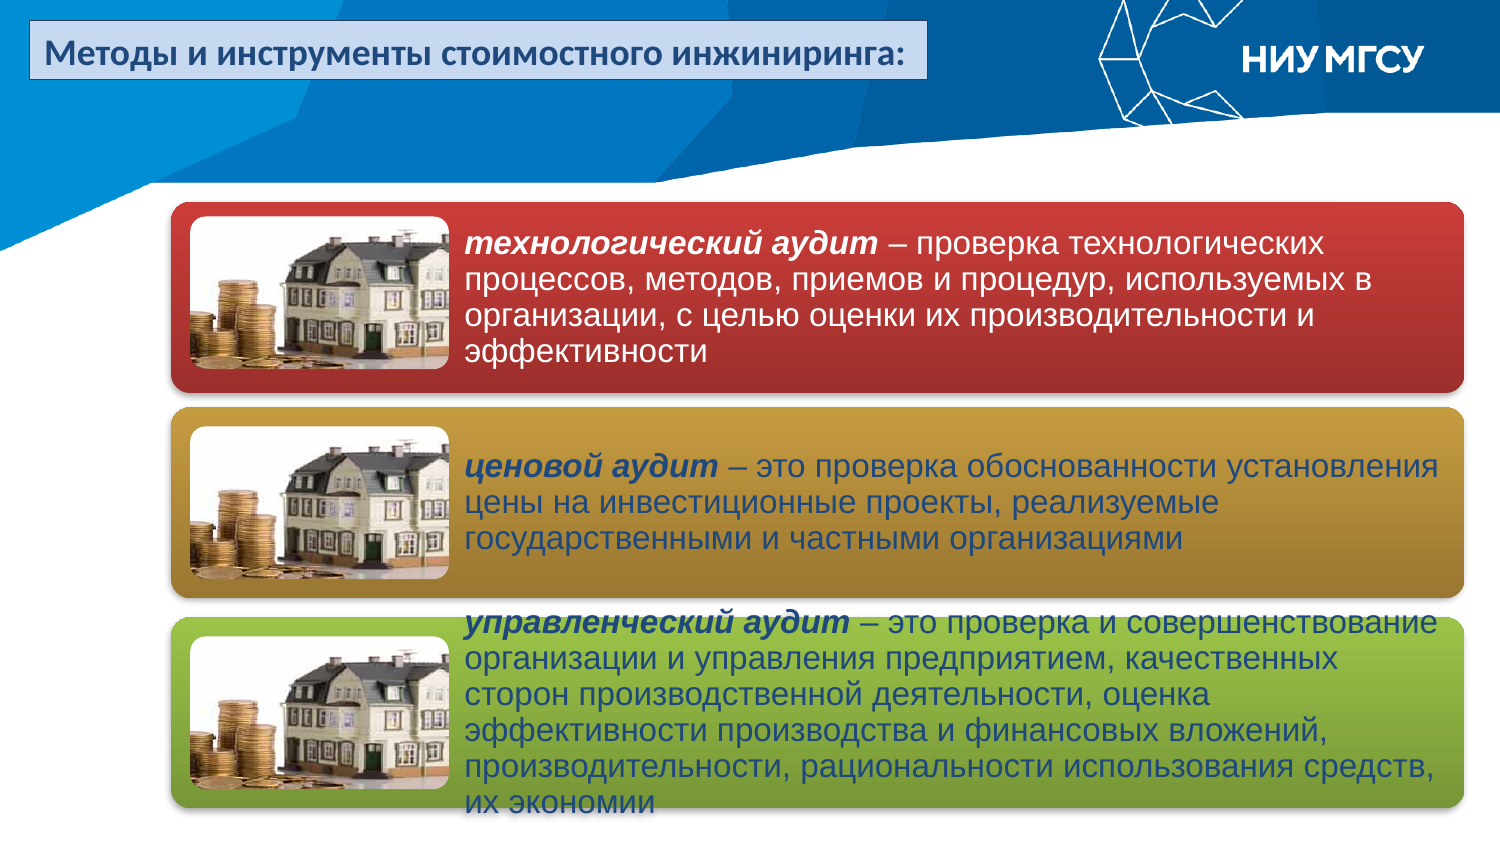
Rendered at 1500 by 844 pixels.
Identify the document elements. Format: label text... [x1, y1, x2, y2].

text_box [170, 197, 1465, 809]
picture [0, 0, 1500, 844]
text_box Методы и инструменты стоимостного инжиниринга: [29, 20, 928, 80]
